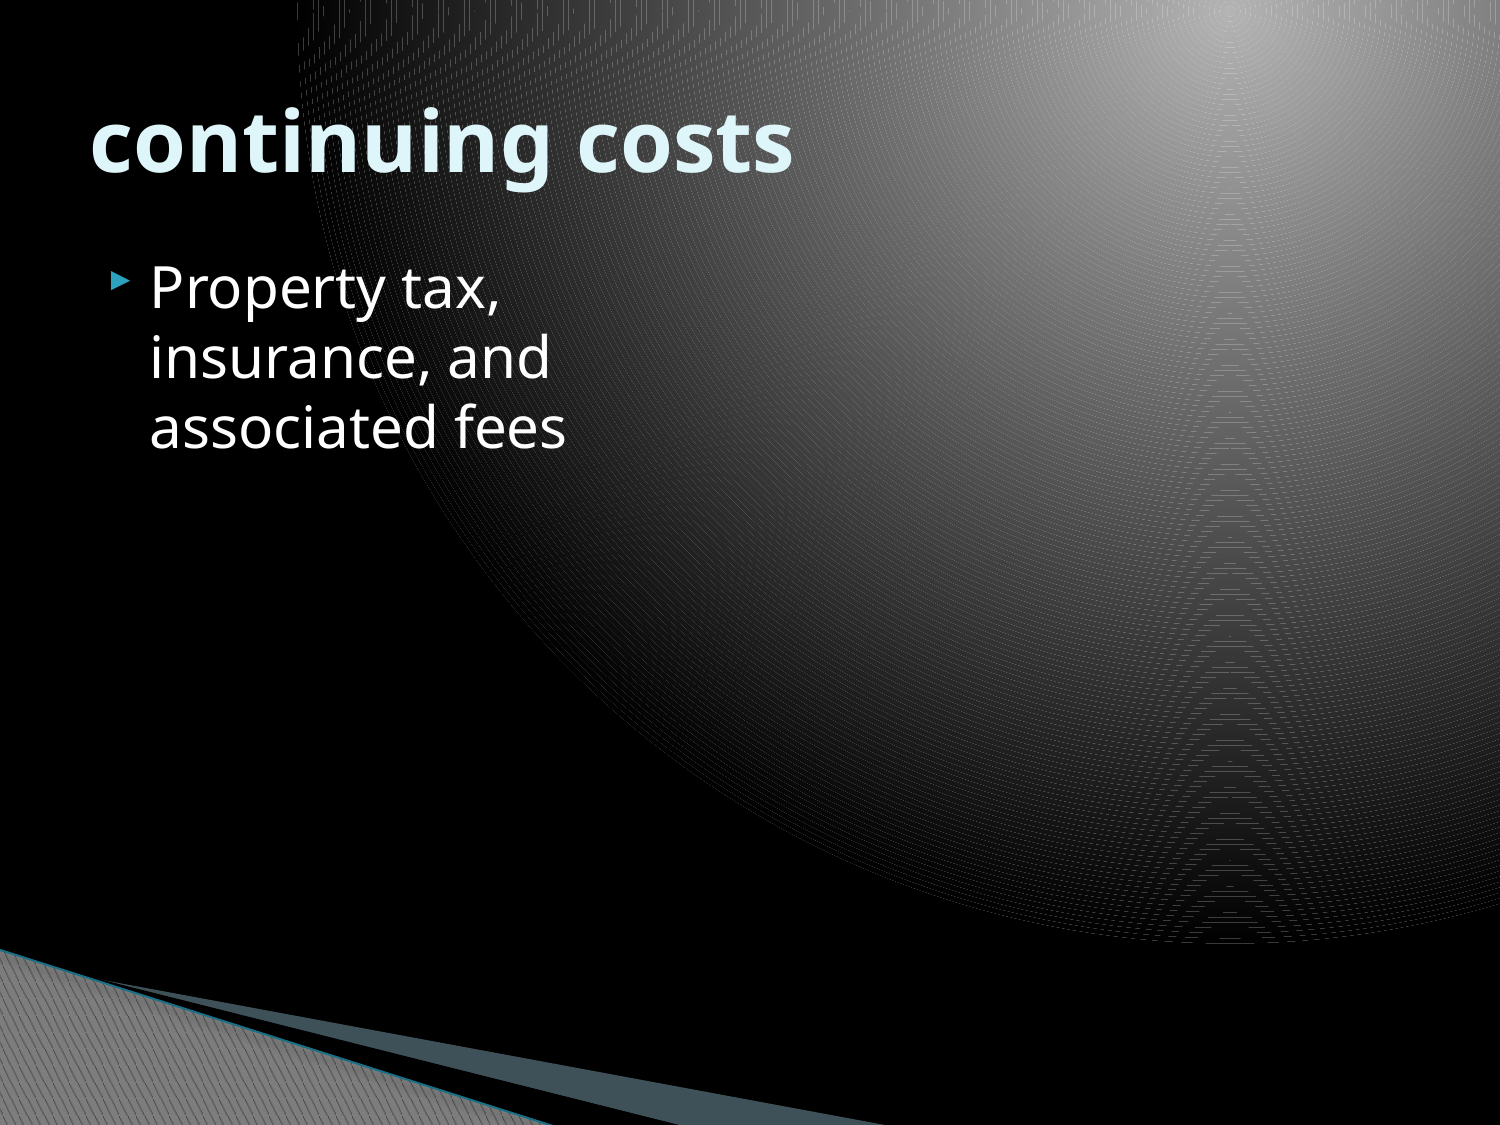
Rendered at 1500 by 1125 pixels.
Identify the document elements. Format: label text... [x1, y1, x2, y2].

title continuing costs [75, 45, 1425, 233]
picture [0, 952, 543, 1125]
list Property tax, insurance, and associated fees [75, 243, 738, 986]
